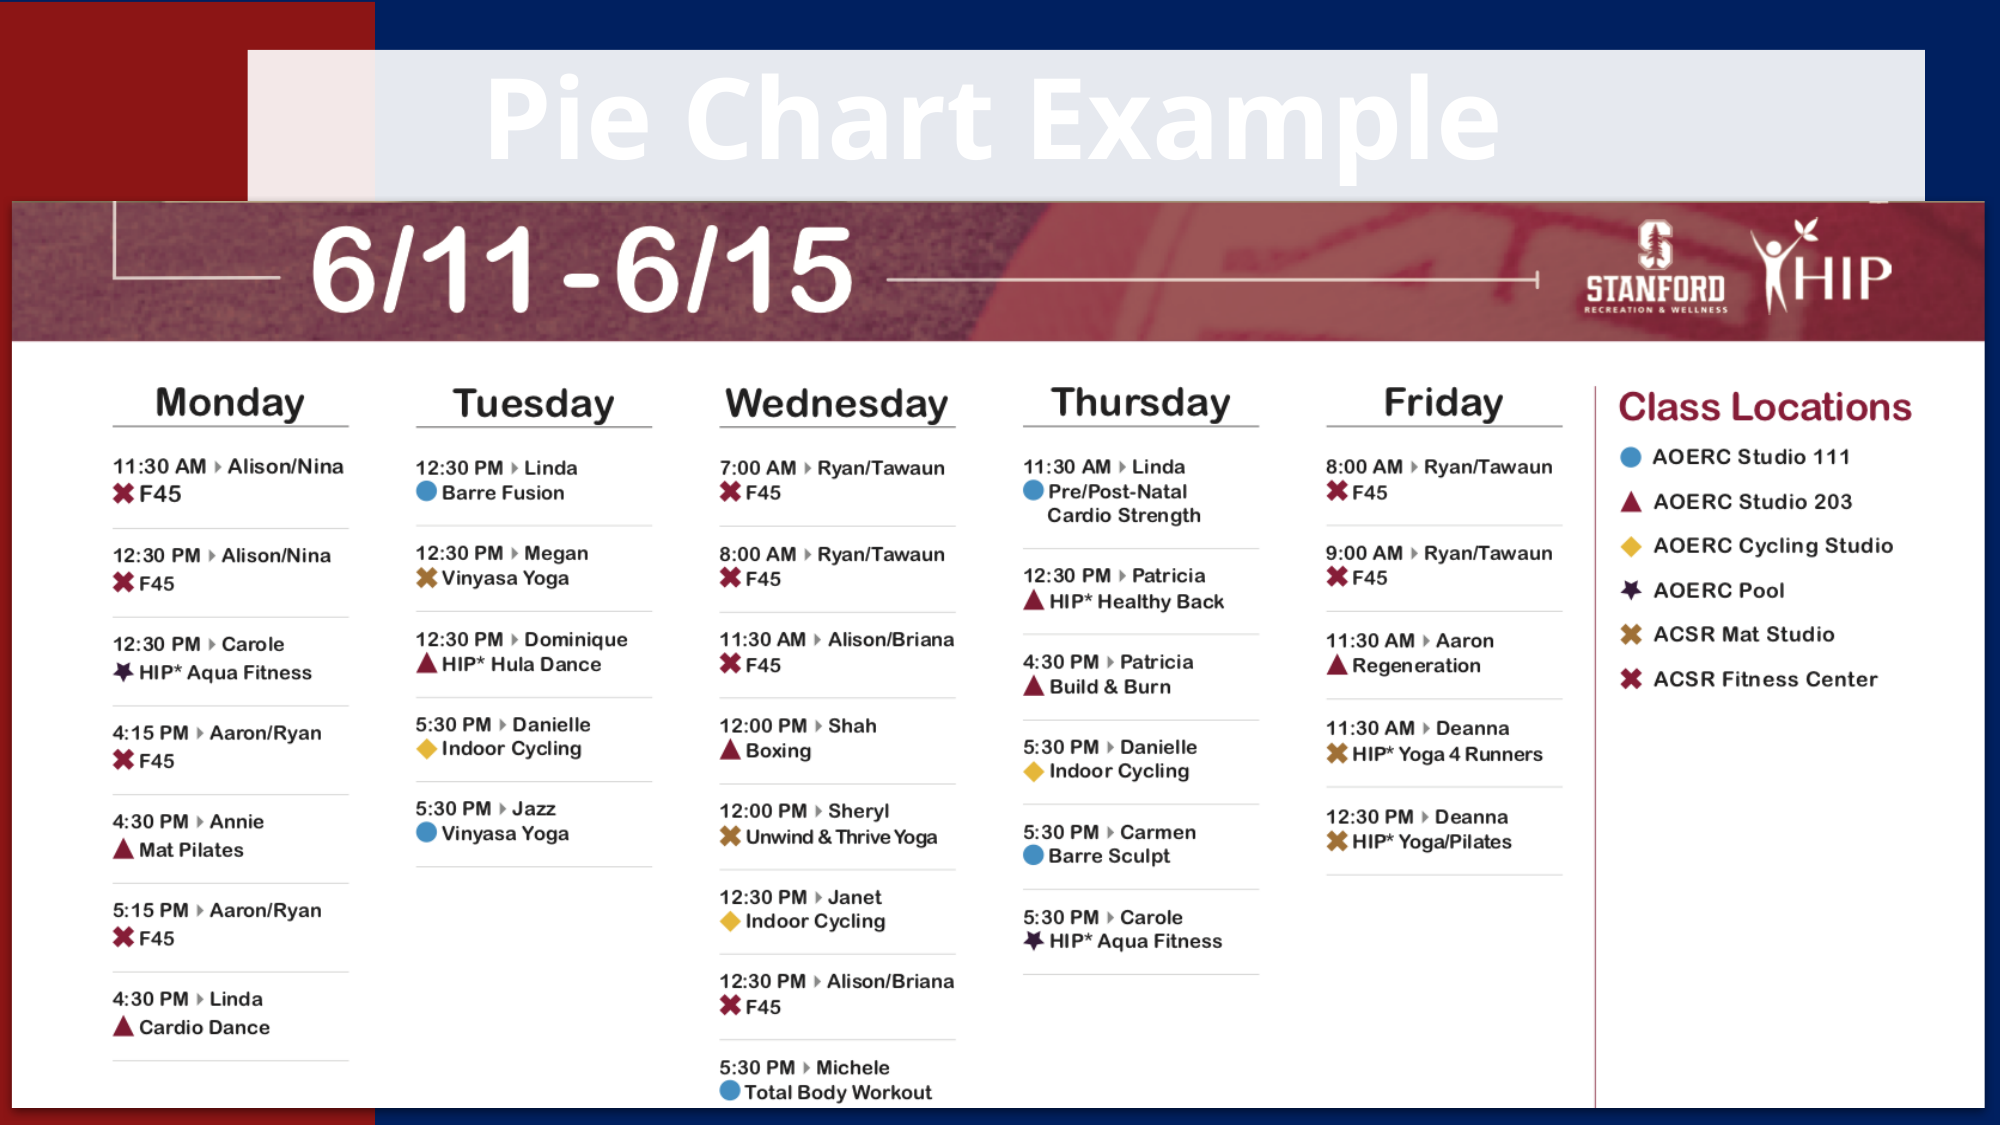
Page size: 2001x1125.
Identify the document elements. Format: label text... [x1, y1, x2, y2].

title Pie Chart Example [0, 74, 2000, 173]
picture [11, 201, 1985, 1108]
